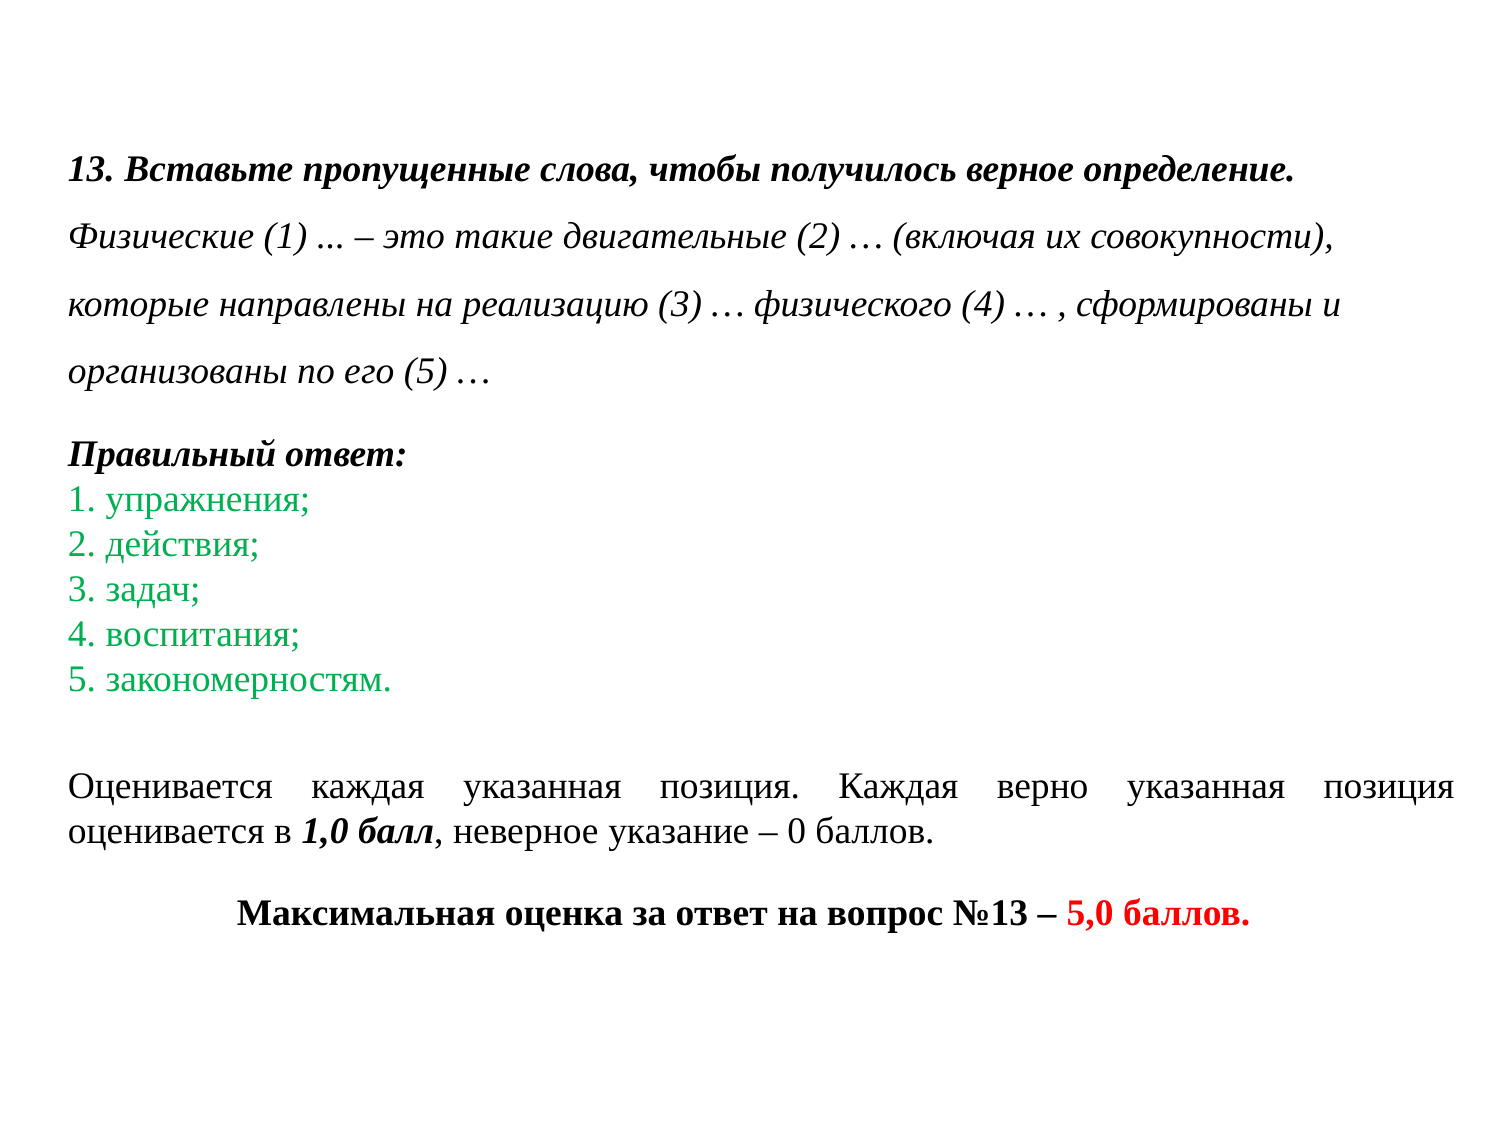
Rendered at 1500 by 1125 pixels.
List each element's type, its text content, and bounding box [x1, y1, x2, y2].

text_box 13. Вставьте пропущенные слова, чтобы получилось верное определение. Физические (1) ... – это такие двигательные (2) … (включая их совокупности), которые направлены на реализацию (3) … физического (4) … , сформированы и организованы по его (5) … Правильный ответ: 1. упражнения; 2. действия; 3. задач; 4. воспитания; 5. закономерностям. Оценивается каждая указанная позиция. Каждая верно указанная позиция оценивается в 1,0 балл, неверное указание – 0 баллов. Максимальная оценка за ответ на вопрос №13 – 5,0 баллов. [53, 113, 1471, 986]
